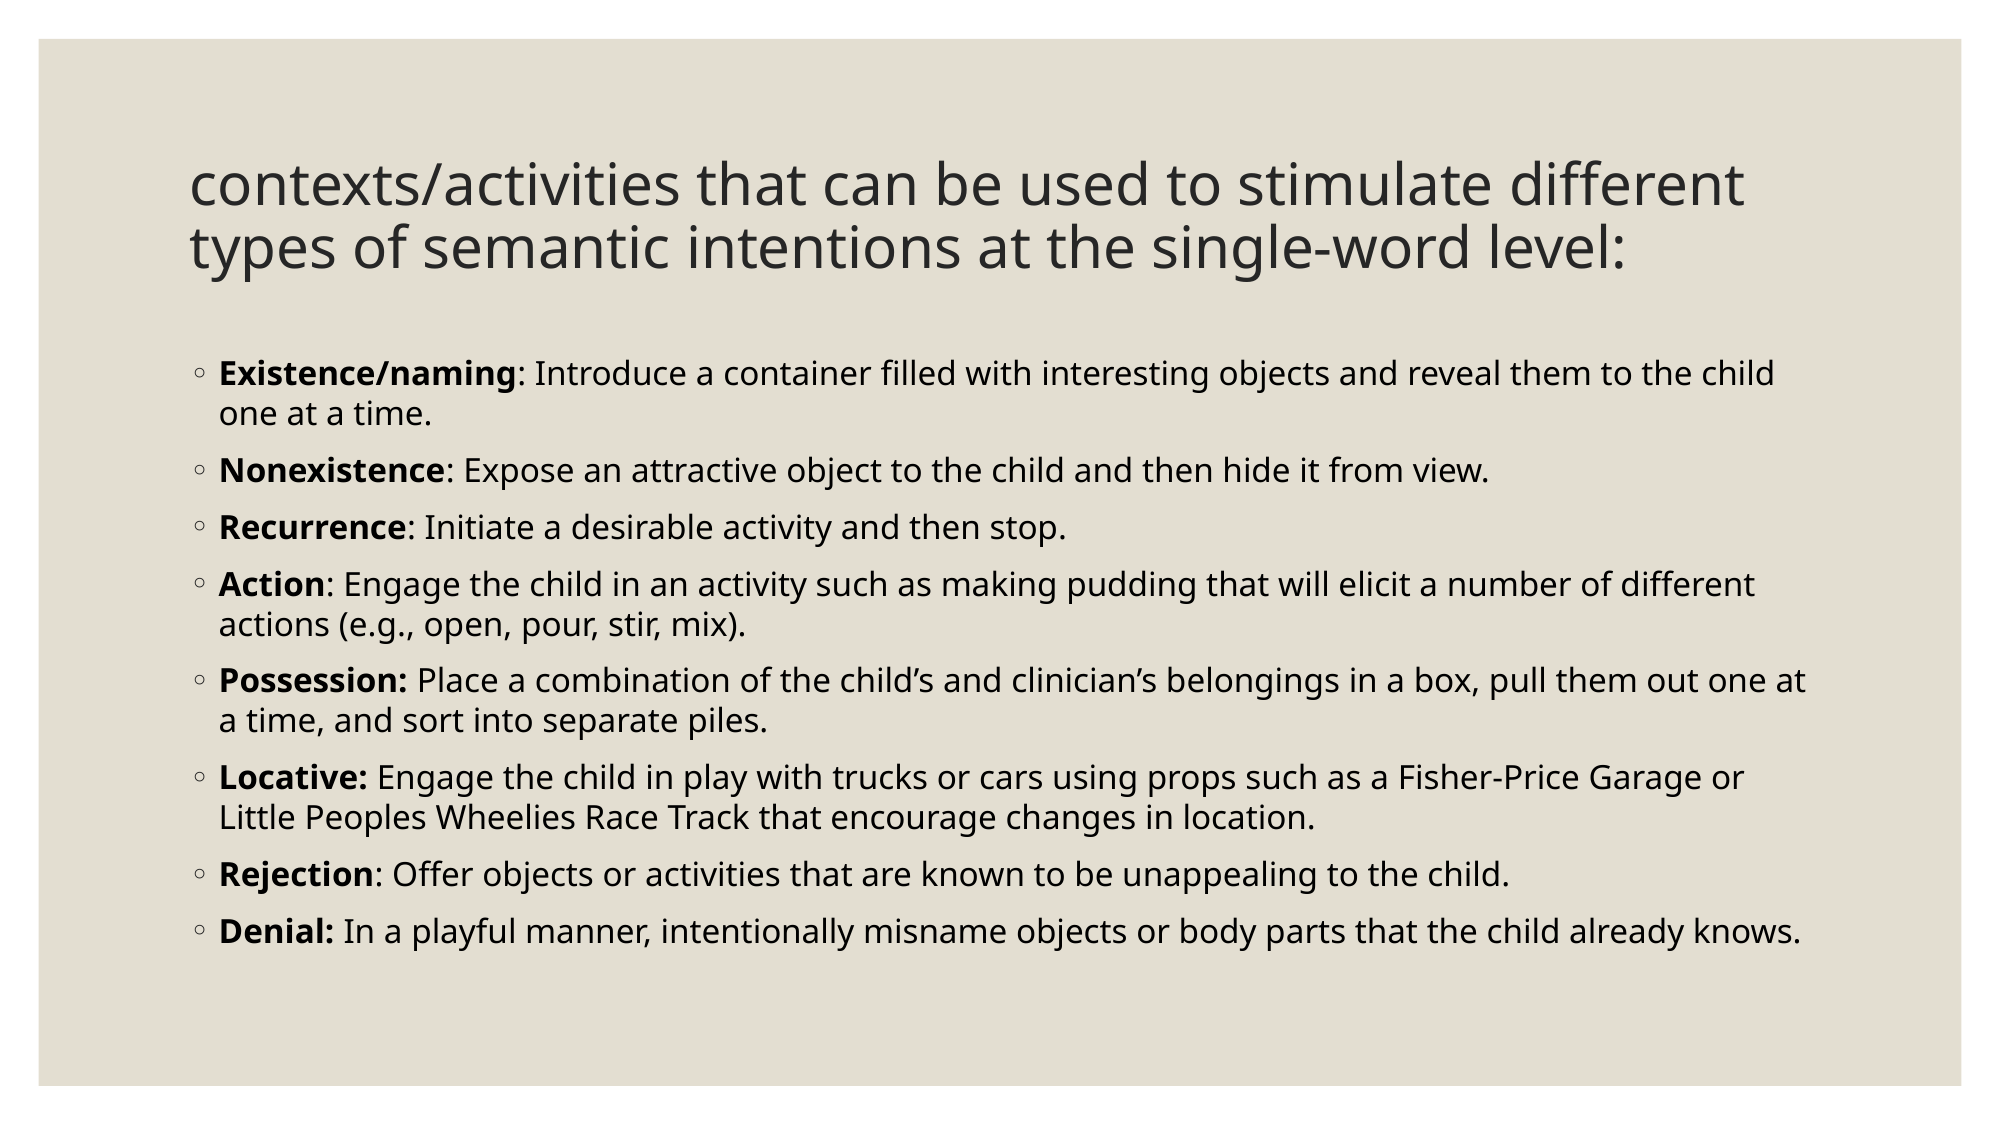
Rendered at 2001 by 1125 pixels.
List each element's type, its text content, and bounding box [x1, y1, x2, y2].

title contexts/activities that can be used to stimulate different types of semantic intentions at the single-word level: [174, 105, 1825, 331]
list Existence/naming: Introduce a container filled with interesting objects and reveal them to the child one at a time. Nonexistence: Expose an attractive object to the child and then hide it from view. Recurrence: Initiate a desirable activity and then stop. Action: Engage the child in an activity such as making pudding that will elicit a number of different actions (e.g., open, pour, stir, mix). Possession: Place a combination of the child’s and clinician’s belongings in a box, pull them out one at a time, and sort into separate piles. Locative: Engage the child in play with trucks or cars using props such as a Fisher-Price Garage or Little Peoples Wheelies Race Track that encourage changes in location. Rejection: Offer objects or activities that are known to be unappealing to the child. Denial: In a playful manner, intentionally misname objects or body parts that the child already knows. [174, 345, 1825, 990]
